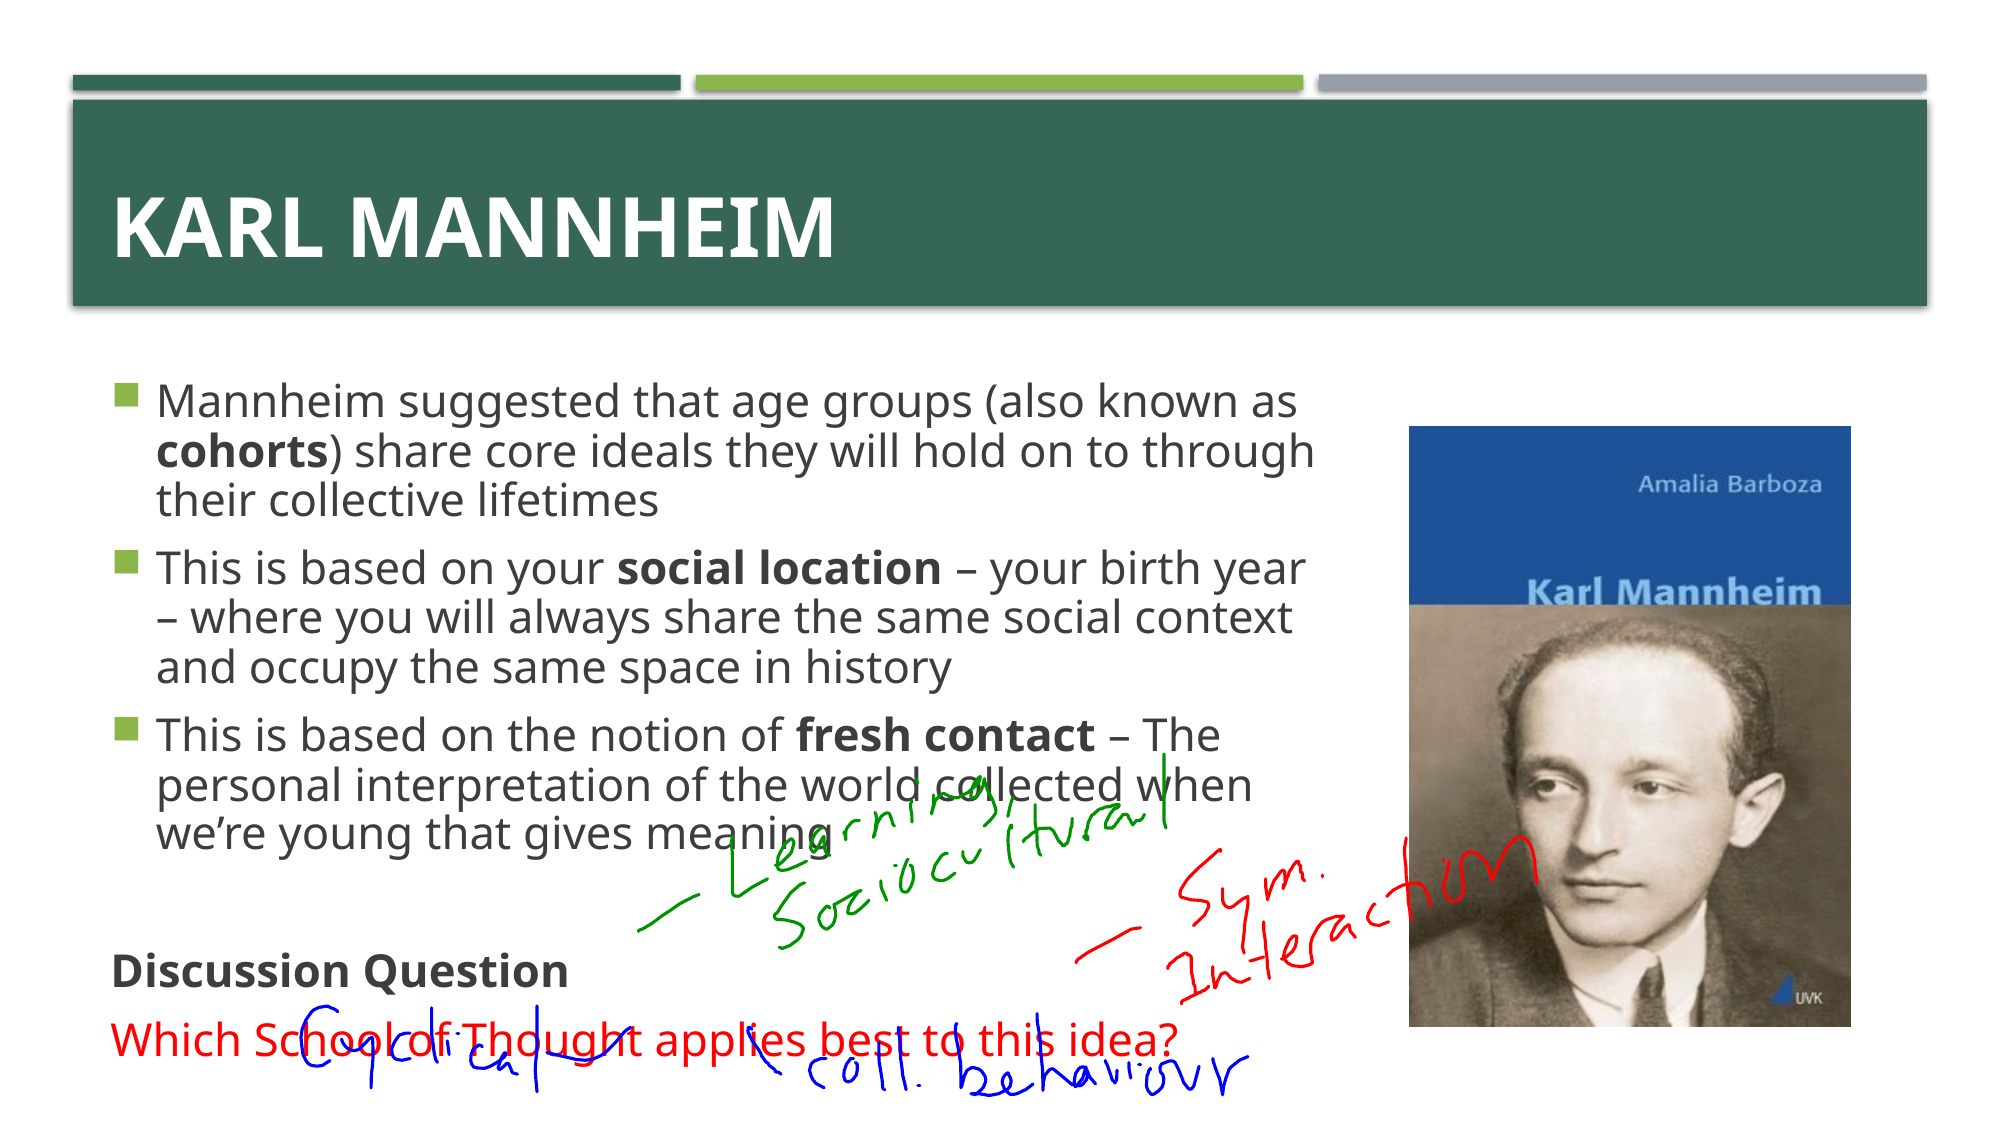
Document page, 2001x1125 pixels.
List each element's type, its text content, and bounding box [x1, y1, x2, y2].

picture [1408, 426, 1852, 1027]
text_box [1075, 836, 1538, 1005]
text_box [545, 1026, 632, 1062]
list Mannheim suggested that age groups (also known as cohorts) share core ideals they will hold on to through their collective lifetimes This is based on your social location – your birth year – where you will always share the same social context and occupy the same space in history This is based on the notion of fresh contact – The personal interpretation of the world collected when we’re young that gives meaning Discussion Question Which School of Thought applies best to this idea? [95, 371, 1333, 1083]
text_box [300, 1005, 538, 1093]
title Karl Mannheim [95, 119, 1905, 282]
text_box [638, 753, 1167, 950]
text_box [747, 1013, 1249, 1096]
